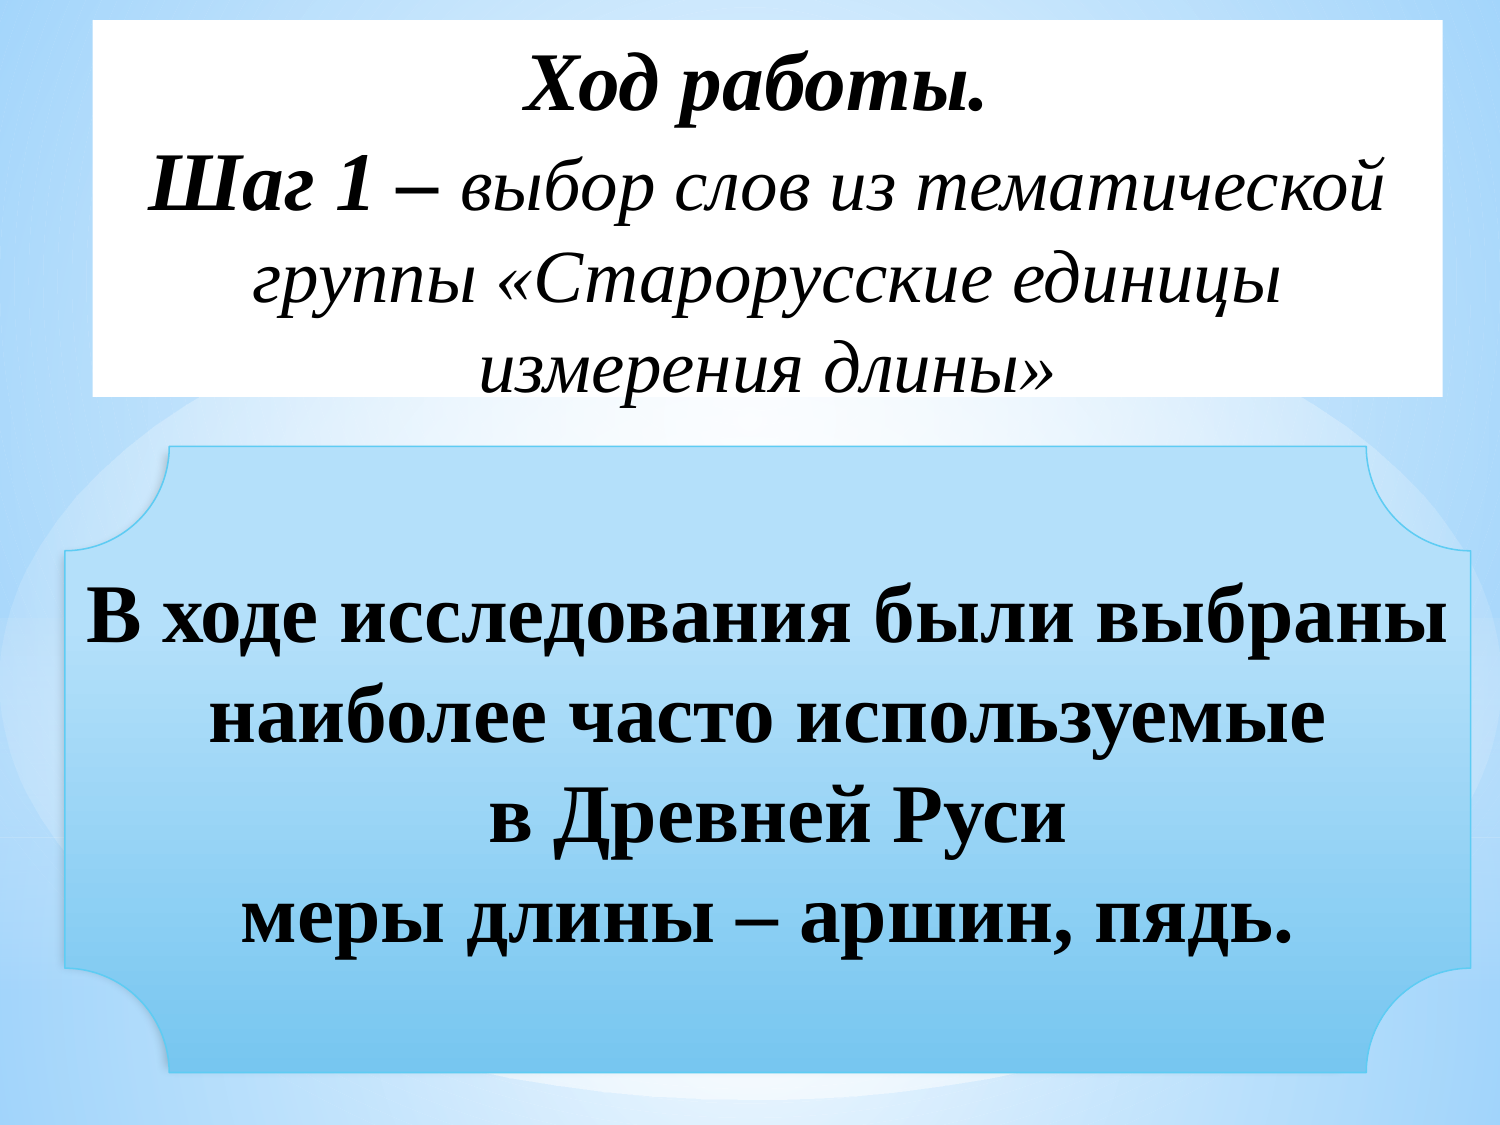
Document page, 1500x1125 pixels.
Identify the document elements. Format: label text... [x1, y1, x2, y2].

text_box В ходе исследования были выбраны наиболее часто используемые в Древней Руси меры длины – аршин, пядь. [64, 445, 1472, 1074]
text_box Ход работы. Шаг 1 – выбор слов из тематической группы «Старорусские единицы измерения длины» [92, 20, 1443, 397]
